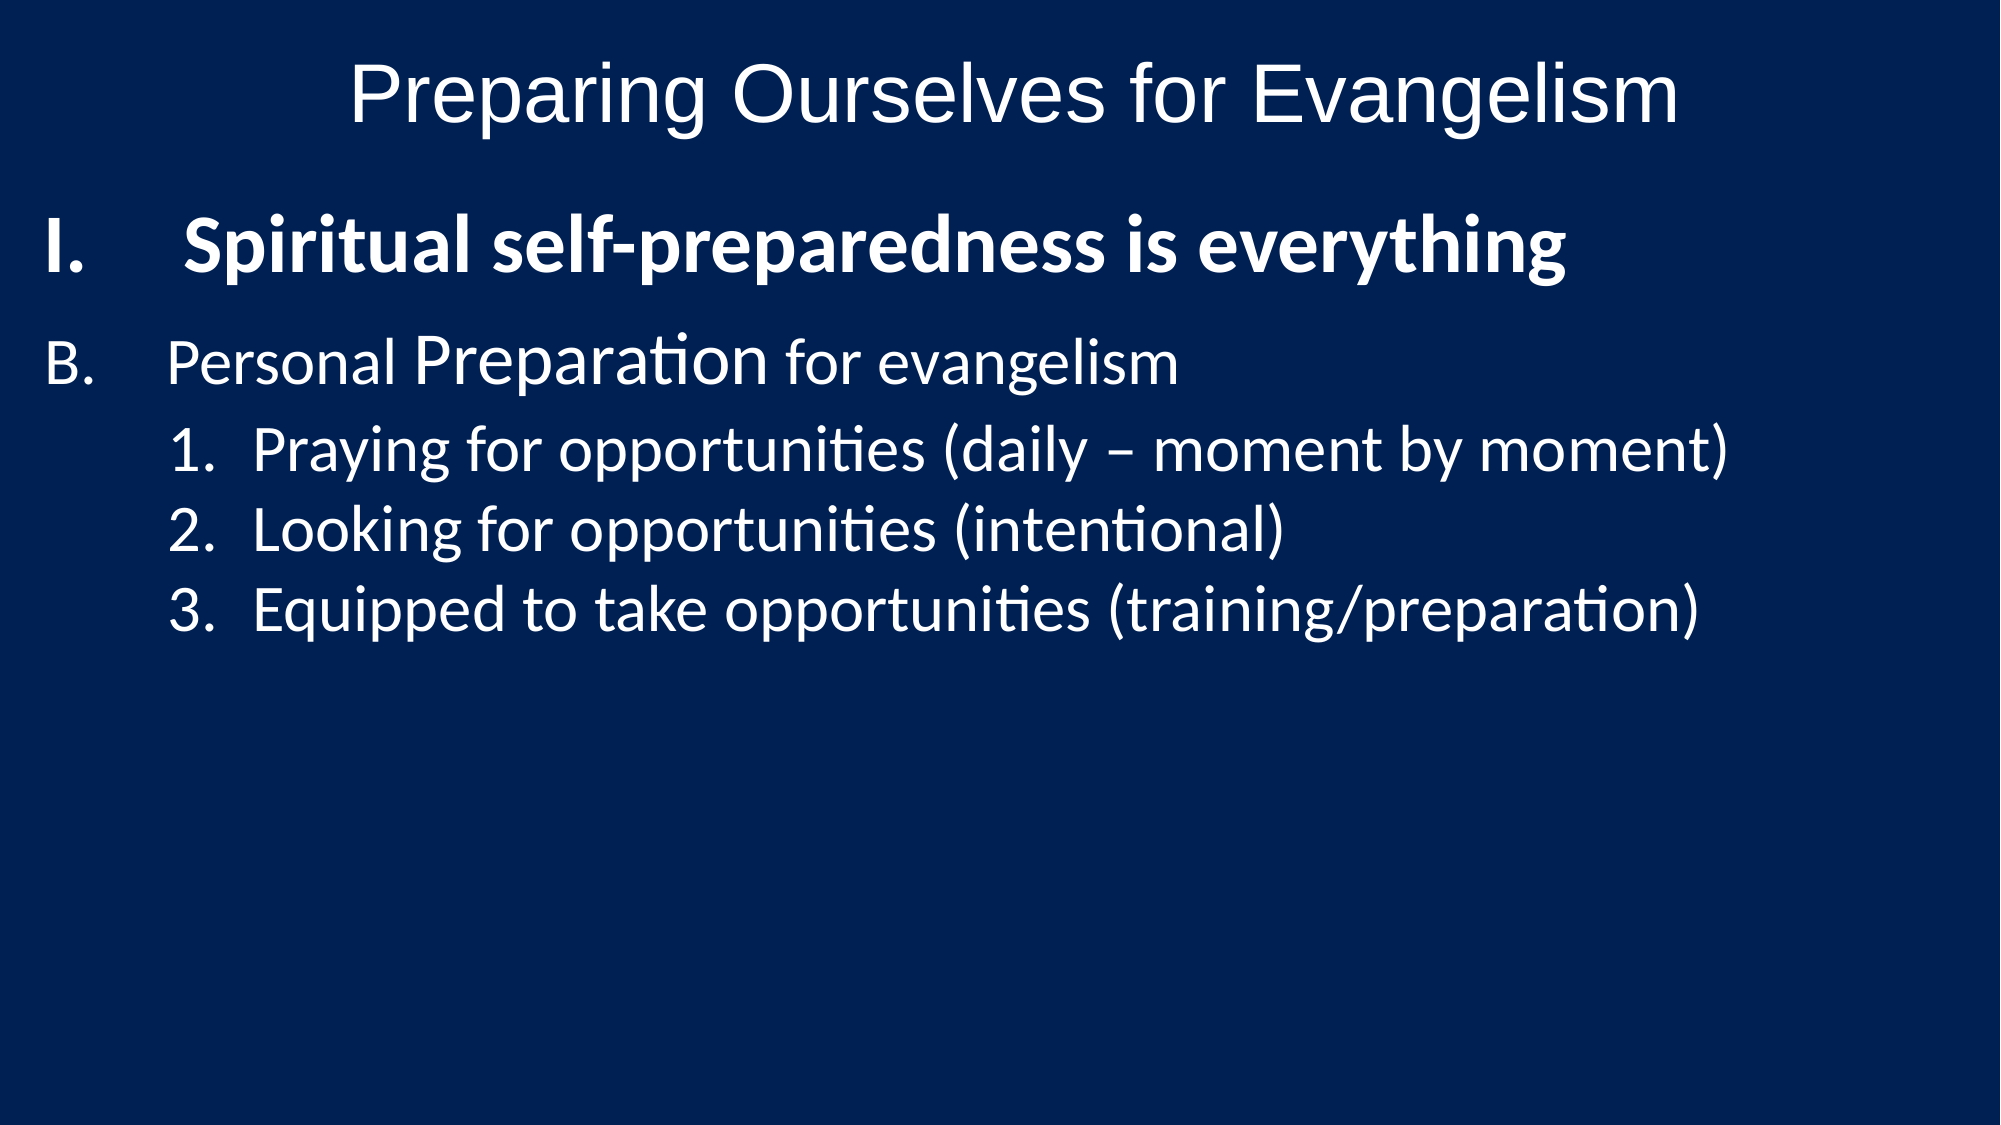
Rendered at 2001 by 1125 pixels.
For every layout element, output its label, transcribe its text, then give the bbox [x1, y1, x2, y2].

text_box Spiritual self-preparedness is everything [28, 181, 1965, 297]
text_box Preparing Ourselves for Evangelism [55, 31, 1974, 146]
text_box Praying for opportunities (daily – moment by moment) Looking for opportunities (intentional) Equipped to take opportunities (training/preparation) [153, 397, 1966, 653]
text_box Personal Preparation for evangelism [29, 302, 1966, 408]
